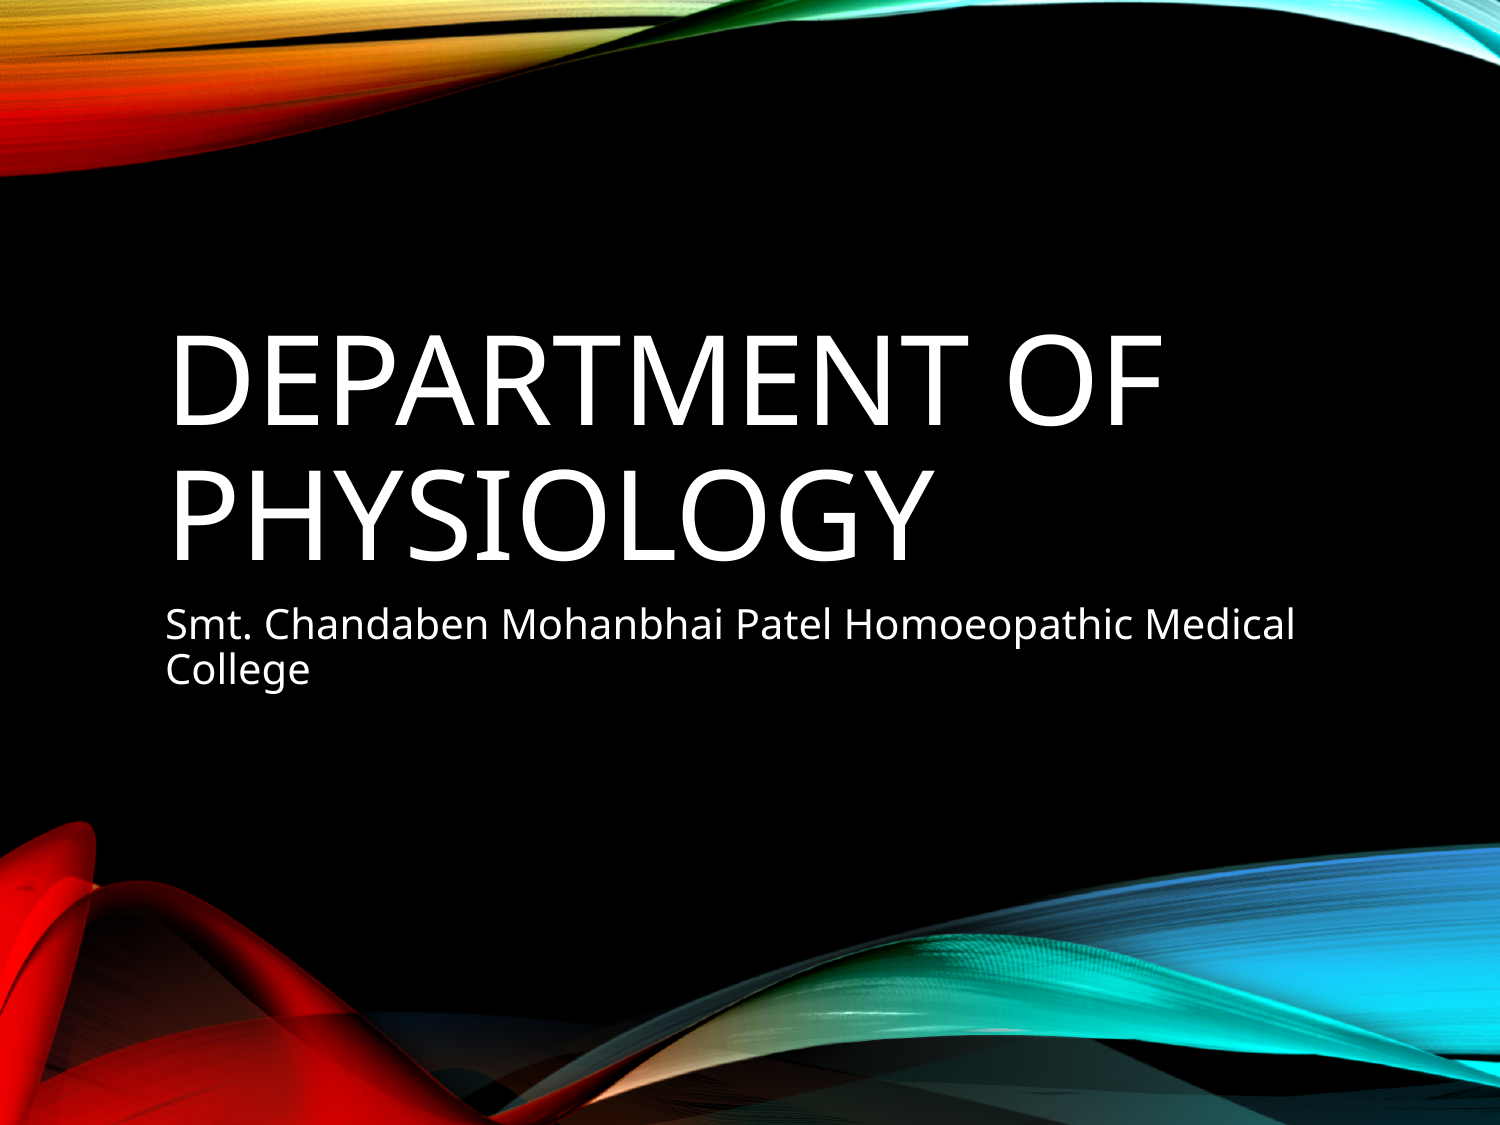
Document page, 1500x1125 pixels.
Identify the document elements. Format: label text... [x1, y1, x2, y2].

picture [0, 0, 1500, 178]
title DEPARTMENT OF PHYSIOLOGY [150, 295, 1350, 595]
picture [0, 819, 1500, 1125]
subtitle Smt. Chandaben Mohanbhai Patel Homoeopathic Medical College [150, 595, 1350, 709]
